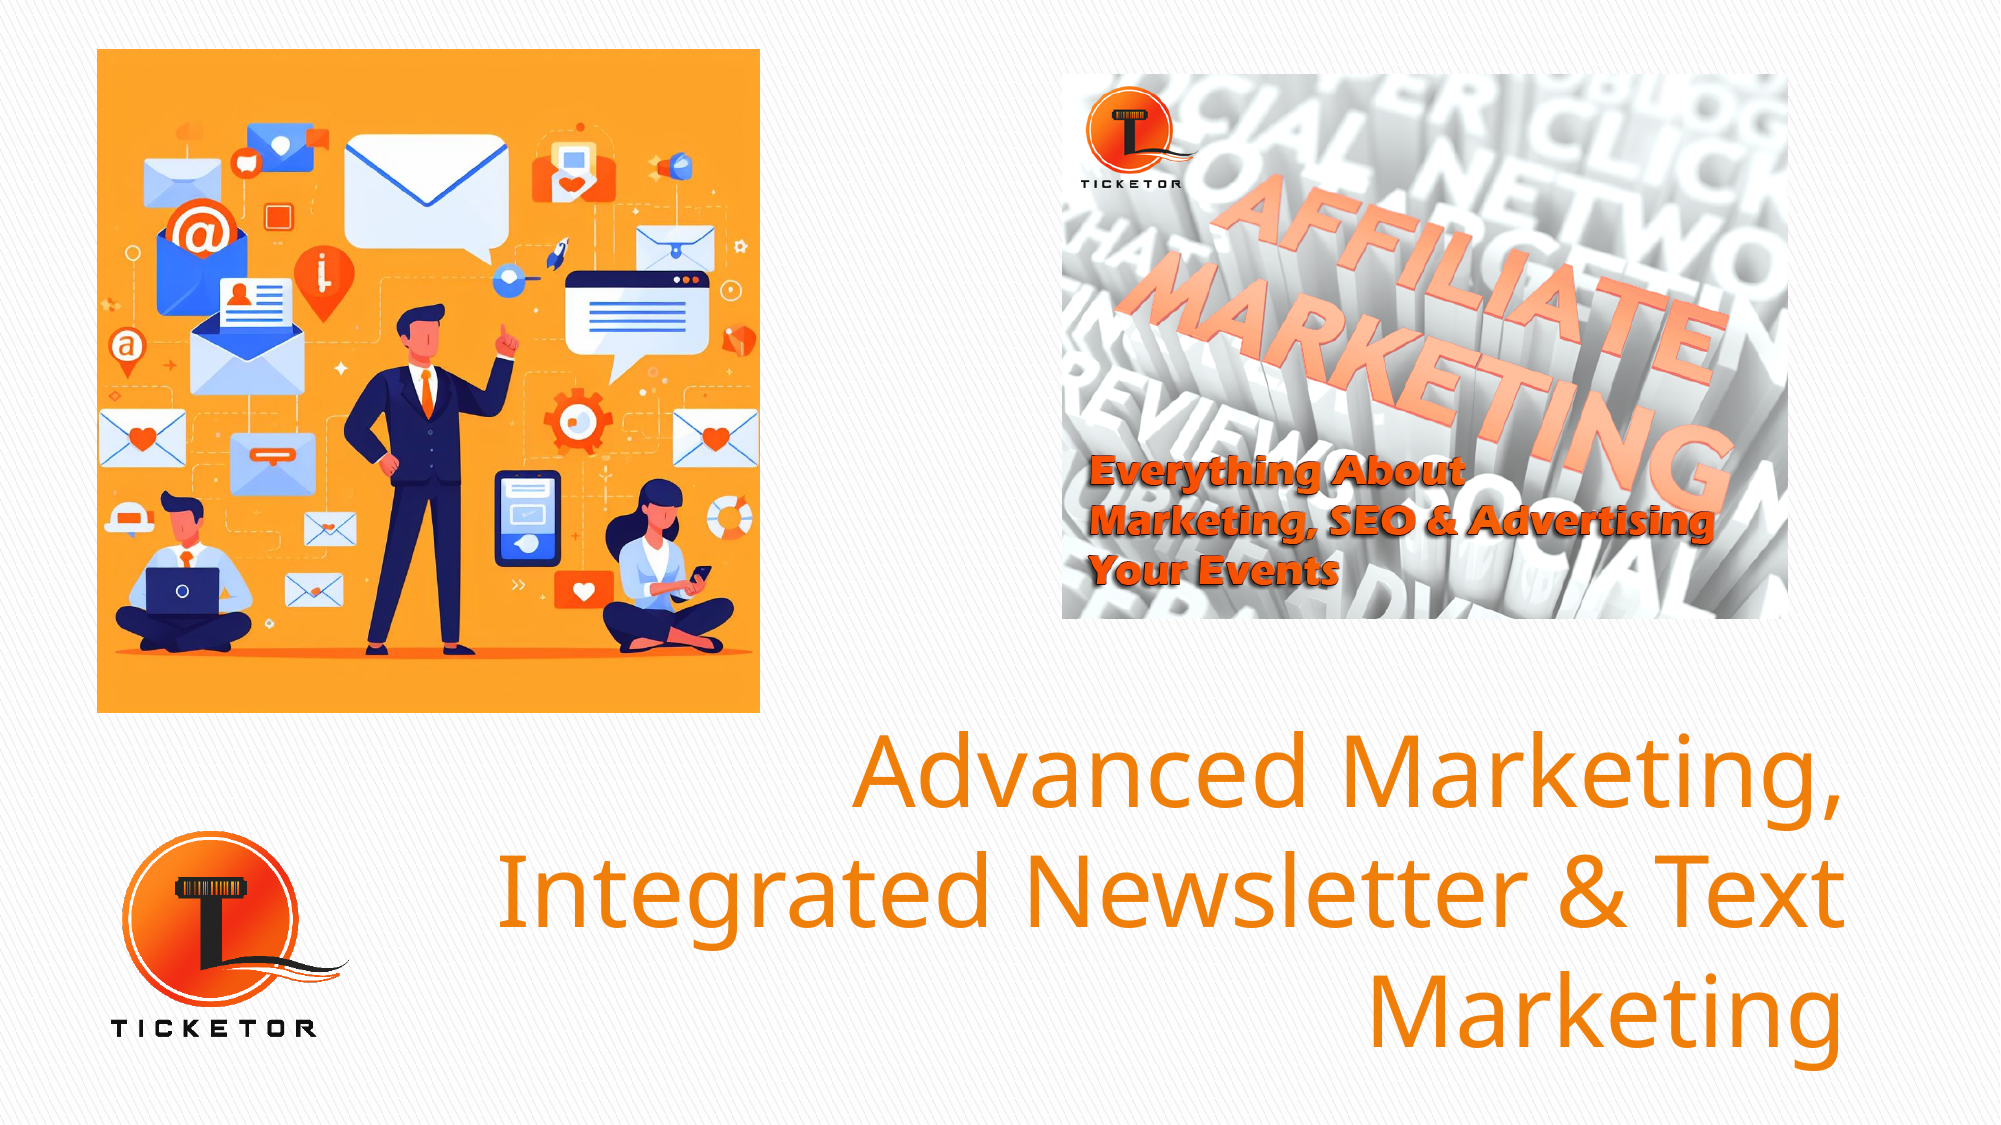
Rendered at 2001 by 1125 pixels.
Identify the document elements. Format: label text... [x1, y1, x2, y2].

title Advanced Marketing, Integrated Newsletter & Text Marketing [450, 699, 1863, 975]
picture [101, 812, 353, 1063]
picture [1062, 74, 1788, 619]
picture [96, 49, 760, 713]
